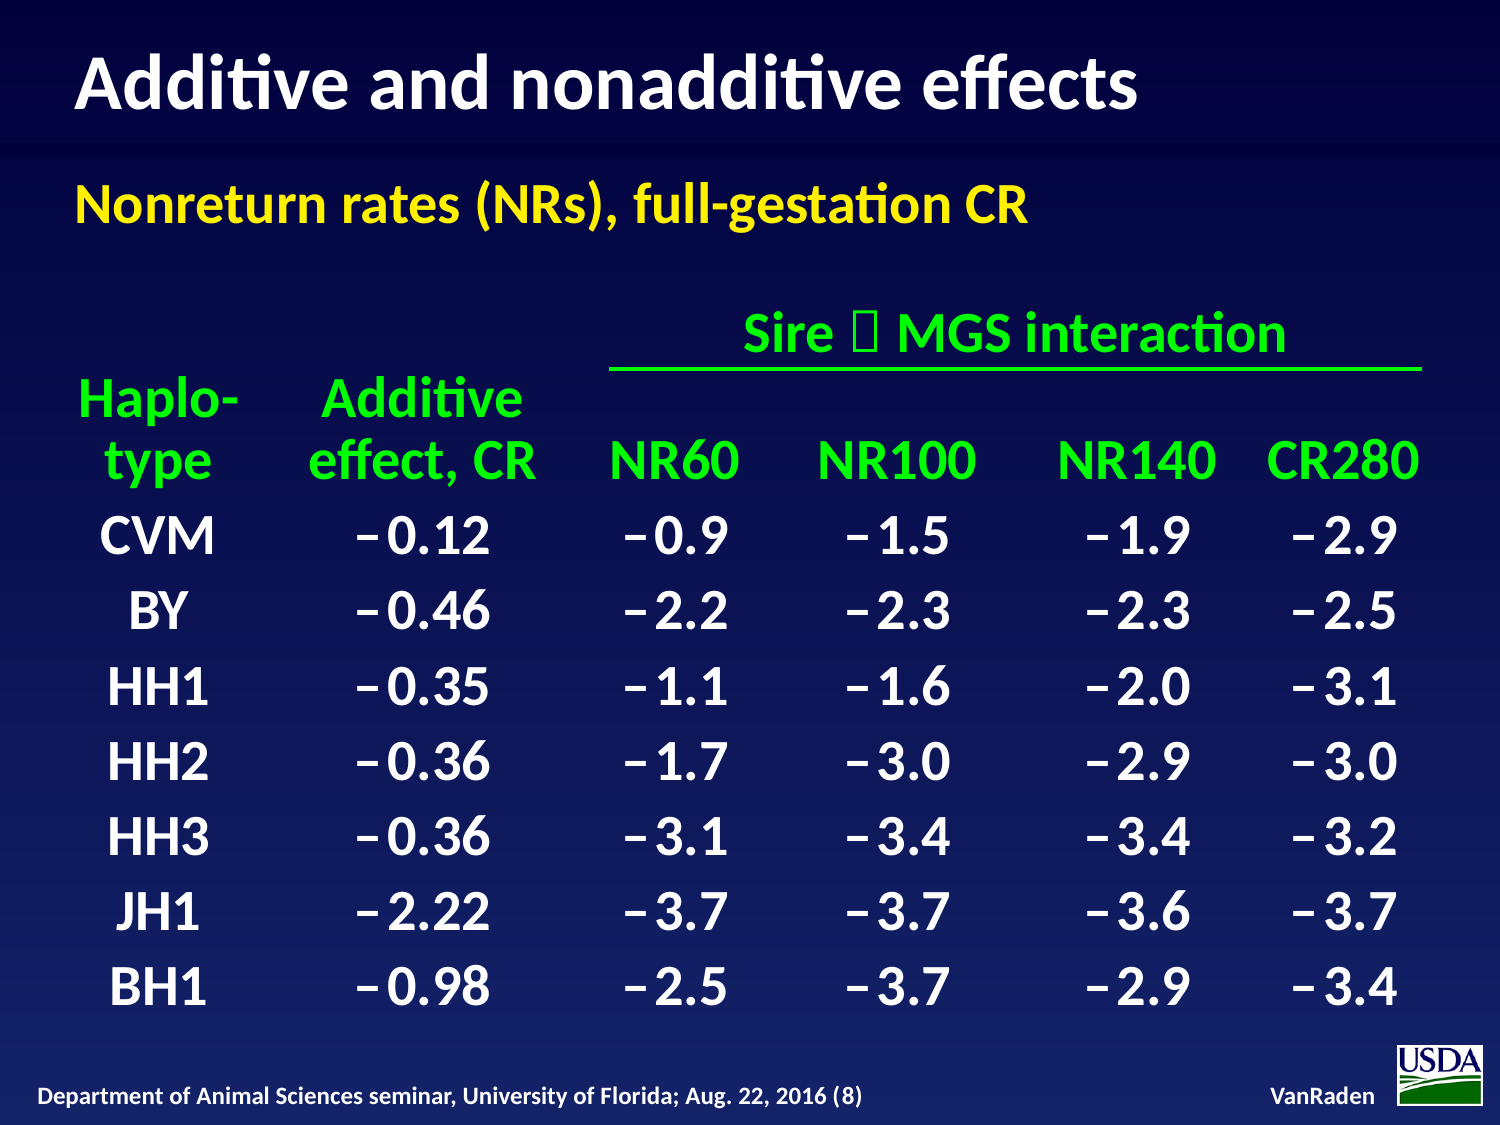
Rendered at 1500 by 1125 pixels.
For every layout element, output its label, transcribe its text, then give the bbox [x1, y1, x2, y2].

table_cell HH1 [59, 644, 258, 720]
table_cell –1.6 [741, 644, 1009, 720]
table_cell HH2 [59, 720, 258, 795]
table_header Sire  MGS interaction [609, 303, 1422, 367]
table_cell –2.5 [609, 945, 741, 1020]
table_cell –3.7 [609, 870, 741, 945]
table_cell –2.22 [258, 870, 609, 945]
table_cell JH1 [59, 870, 258, 945]
table_cell –3.0 [1265, 720, 1422, 795]
table_cell –0.35 [258, 644, 609, 720]
table_cell –3.7 [1265, 870, 1422, 945]
table_cell –3.4 [1265, 945, 1422, 1020]
table_cell –3.2 [1265, 795, 1422, 870]
table_cell –0.12 [258, 494, 609, 569]
table_cell –1.7 [609, 720, 741, 795]
table_cell CR280 [1265, 371, 1422, 494]
table_cell –2.0 [1009, 644, 1265, 720]
table_cell NR140 [1009, 371, 1265, 494]
table_cell –0.36 [258, 795, 609, 870]
table_cell –2.3 [1009, 569, 1265, 644]
table_cell CVM [59, 494, 258, 569]
table_cell –0.36 [258, 720, 609, 795]
table_cell –1.9 [1009, 494, 1265, 569]
table_cell –2.9 [1009, 945, 1265, 1020]
table_cell –3.4 [1009, 795, 1265, 870]
table_cell –3.6 [1009, 870, 1265, 945]
table_cell –2.9 [1009, 720, 1265, 795]
table_cell –3.7 [741, 870, 1009, 945]
table_cell –2.5 [1265, 569, 1422, 644]
table_cell NR60 [609, 371, 741, 494]
table_header Additive effect, CR [258, 303, 609, 494]
table_cell –3.1 [609, 795, 741, 870]
table_cell –0.46 [258, 569, 609, 644]
table_cell –3.4 [741, 795, 1009, 870]
table_header Haplo- type [59, 303, 258, 494]
table_cell –3.7 [741, 945, 1009, 1020]
title Additive and nonadditive effects Nonreturn rates (NRs), full-gestation CR [74, 29, 1425, 238]
table_cell –3.0 [741, 720, 1009, 795]
table_cell –0.98 [258, 945, 609, 1020]
table_cell –2.9 [1265, 494, 1422, 569]
table_cell –1.5 [741, 494, 1009, 569]
table_cell –2.2 [609, 569, 741, 644]
table_cell NR100 [741, 371, 1009, 494]
table_cell –2.3 [741, 569, 1009, 644]
table_cell –1.1 [609, 644, 741, 720]
table_cell –3.1 [1265, 644, 1422, 720]
table_cell BY [59, 569, 258, 644]
table_cell –0.9 [609, 494, 741, 569]
picture [1397, 1045, 1483, 1106]
table_cell HH3 [59, 795, 258, 870]
table_cell BH1 [59, 945, 258, 1020]
